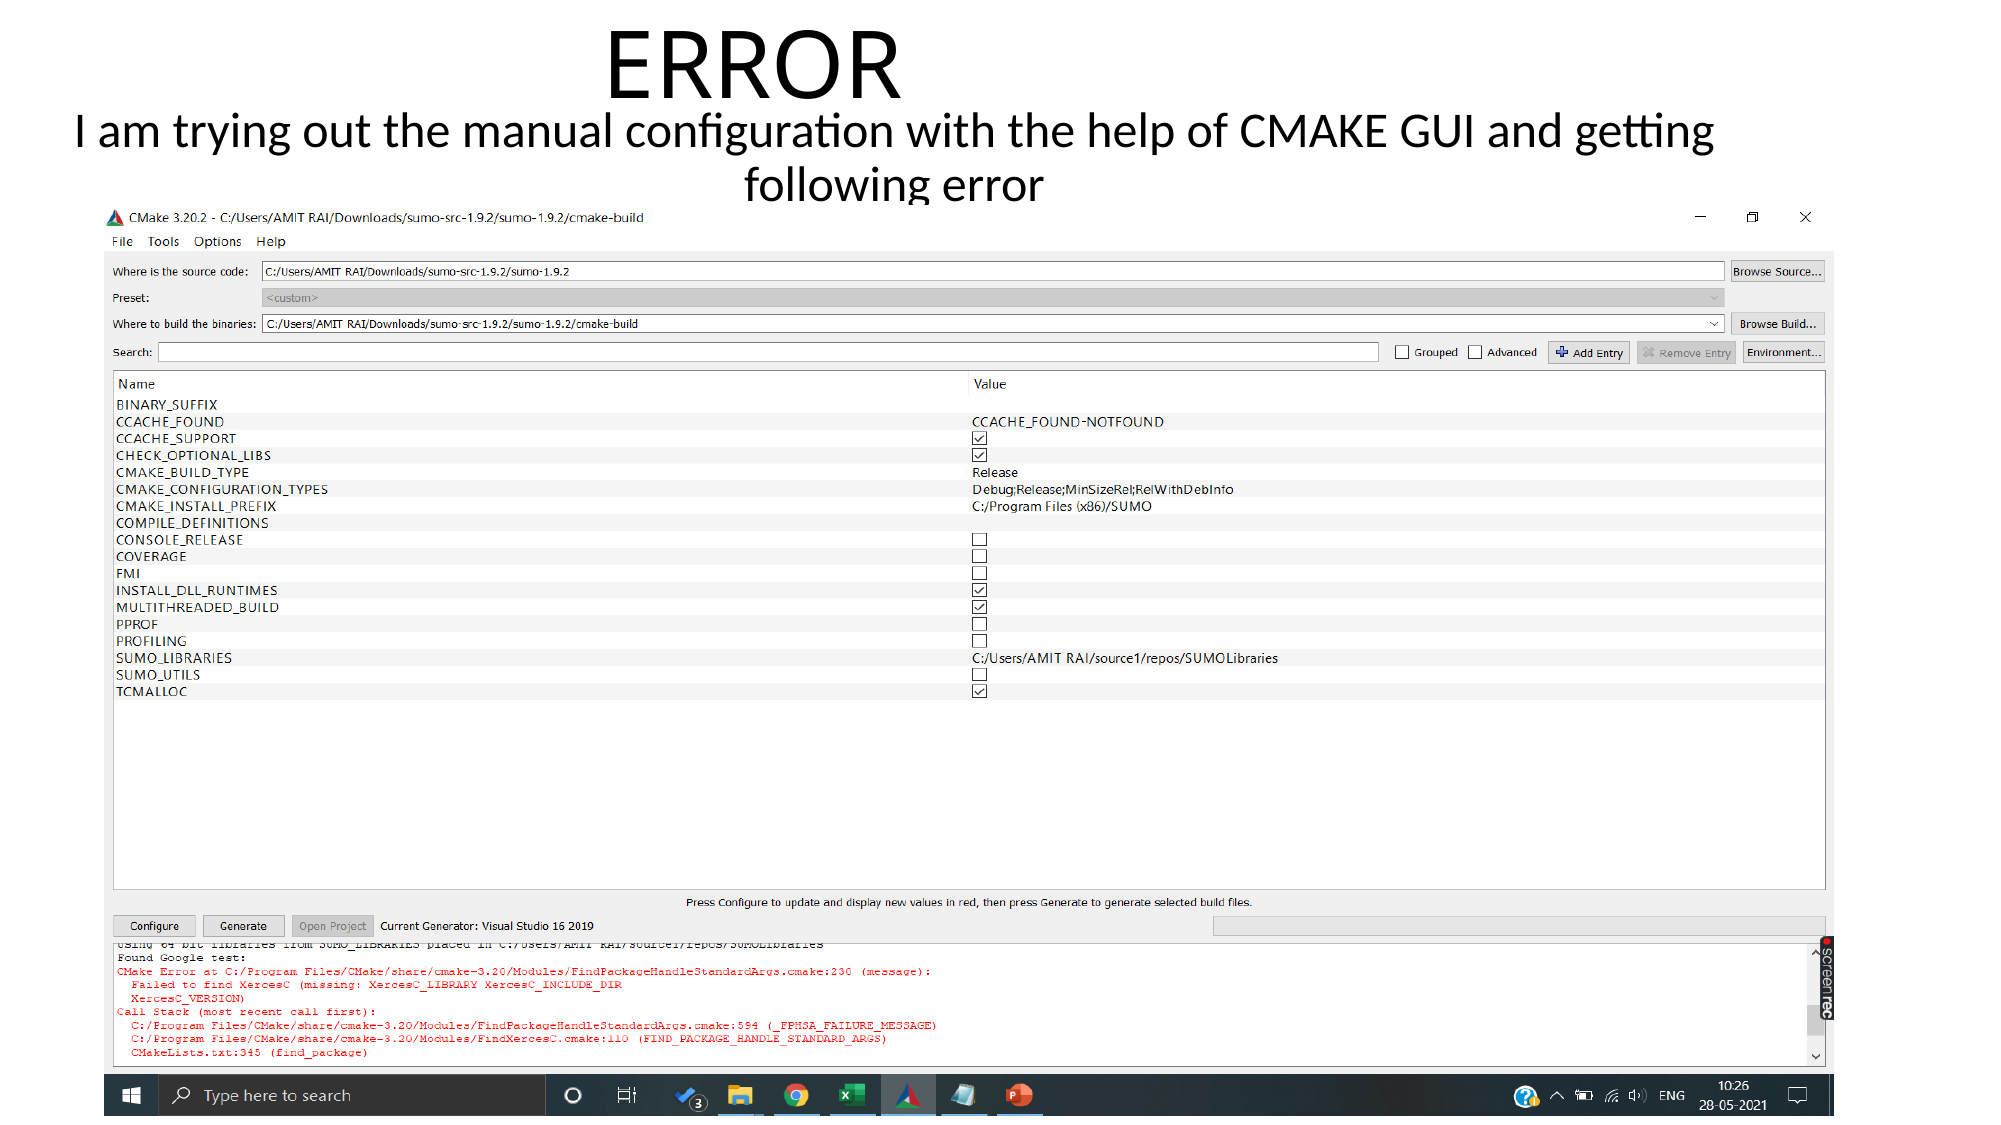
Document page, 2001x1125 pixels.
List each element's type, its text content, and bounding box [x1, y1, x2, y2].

title ERROR [104, 9, 1427, 97]
picture [104, 205, 1834, 1116]
subtitle I am trying out the manual configuration with the help of CMAKE GUI and getting following error [0, 97, 1790, 245]
